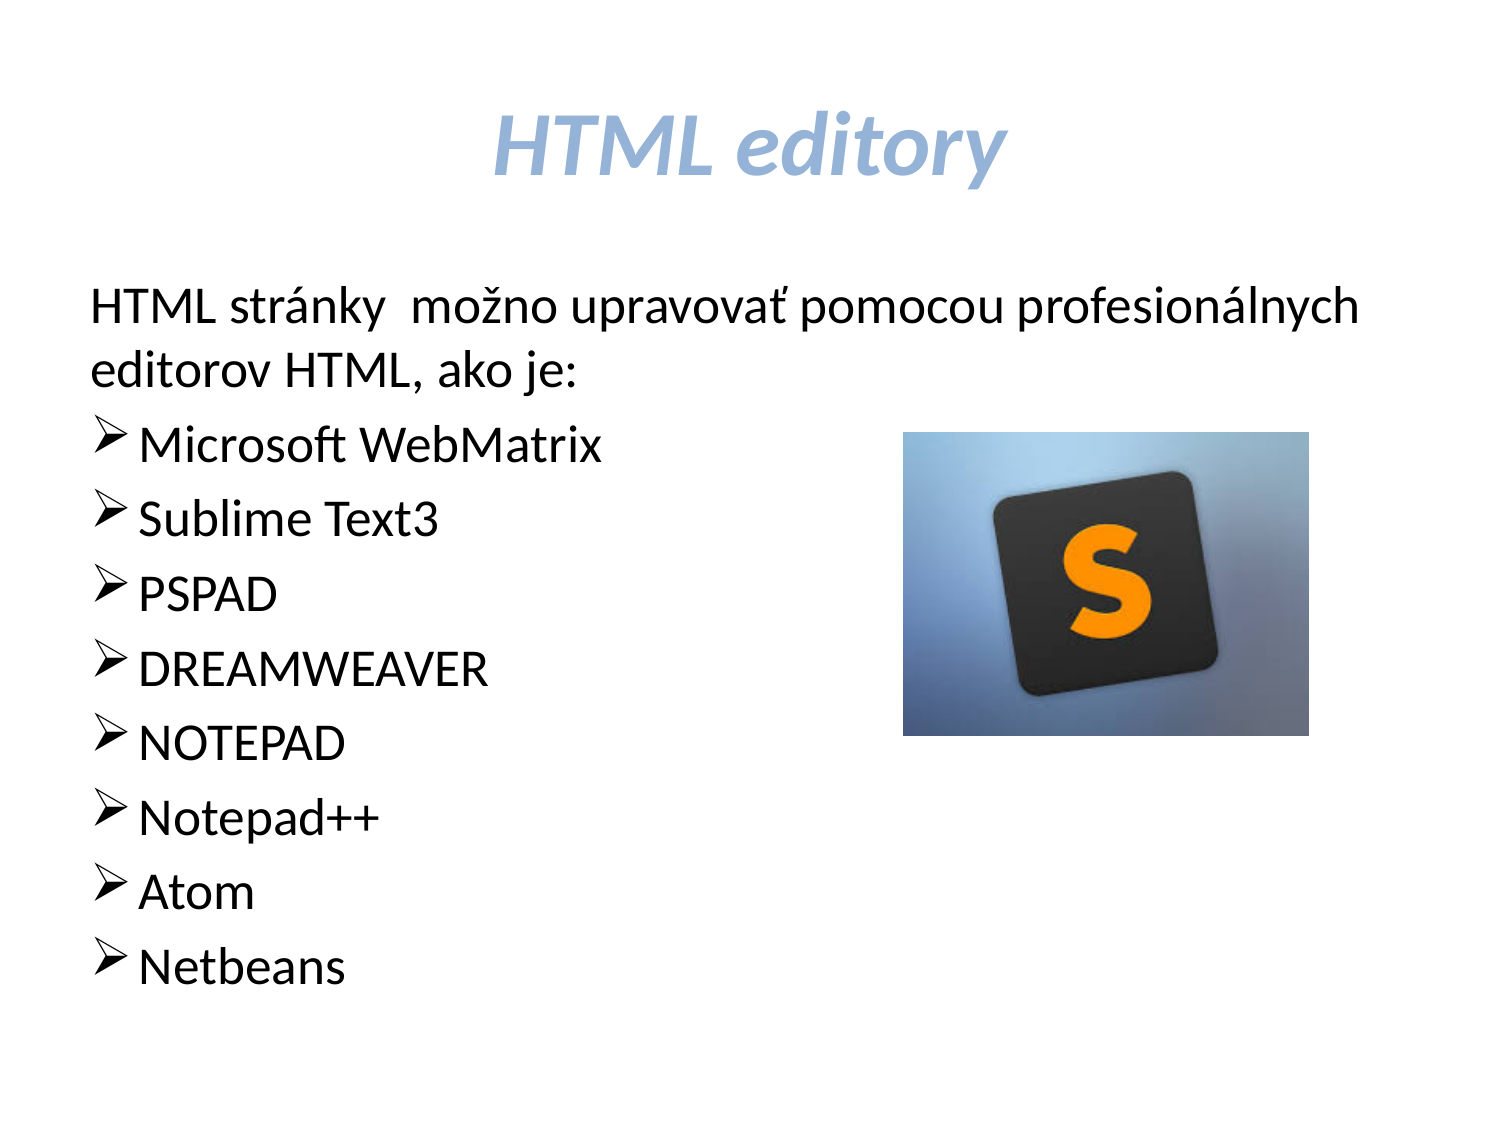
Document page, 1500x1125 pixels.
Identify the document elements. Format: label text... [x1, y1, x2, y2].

title HTML editory [75, 45, 1425, 233]
picture [903, 432, 1309, 736]
list HTML stránky možno upravovať pomocou profesionálnych editorov HTML, ako je: Microsoft WebMatrix Sublime Text3 PSPAD DREAMWEAVER NOTEPAD Notepad++ Atom Netbeans [75, 262, 1425, 1005]
